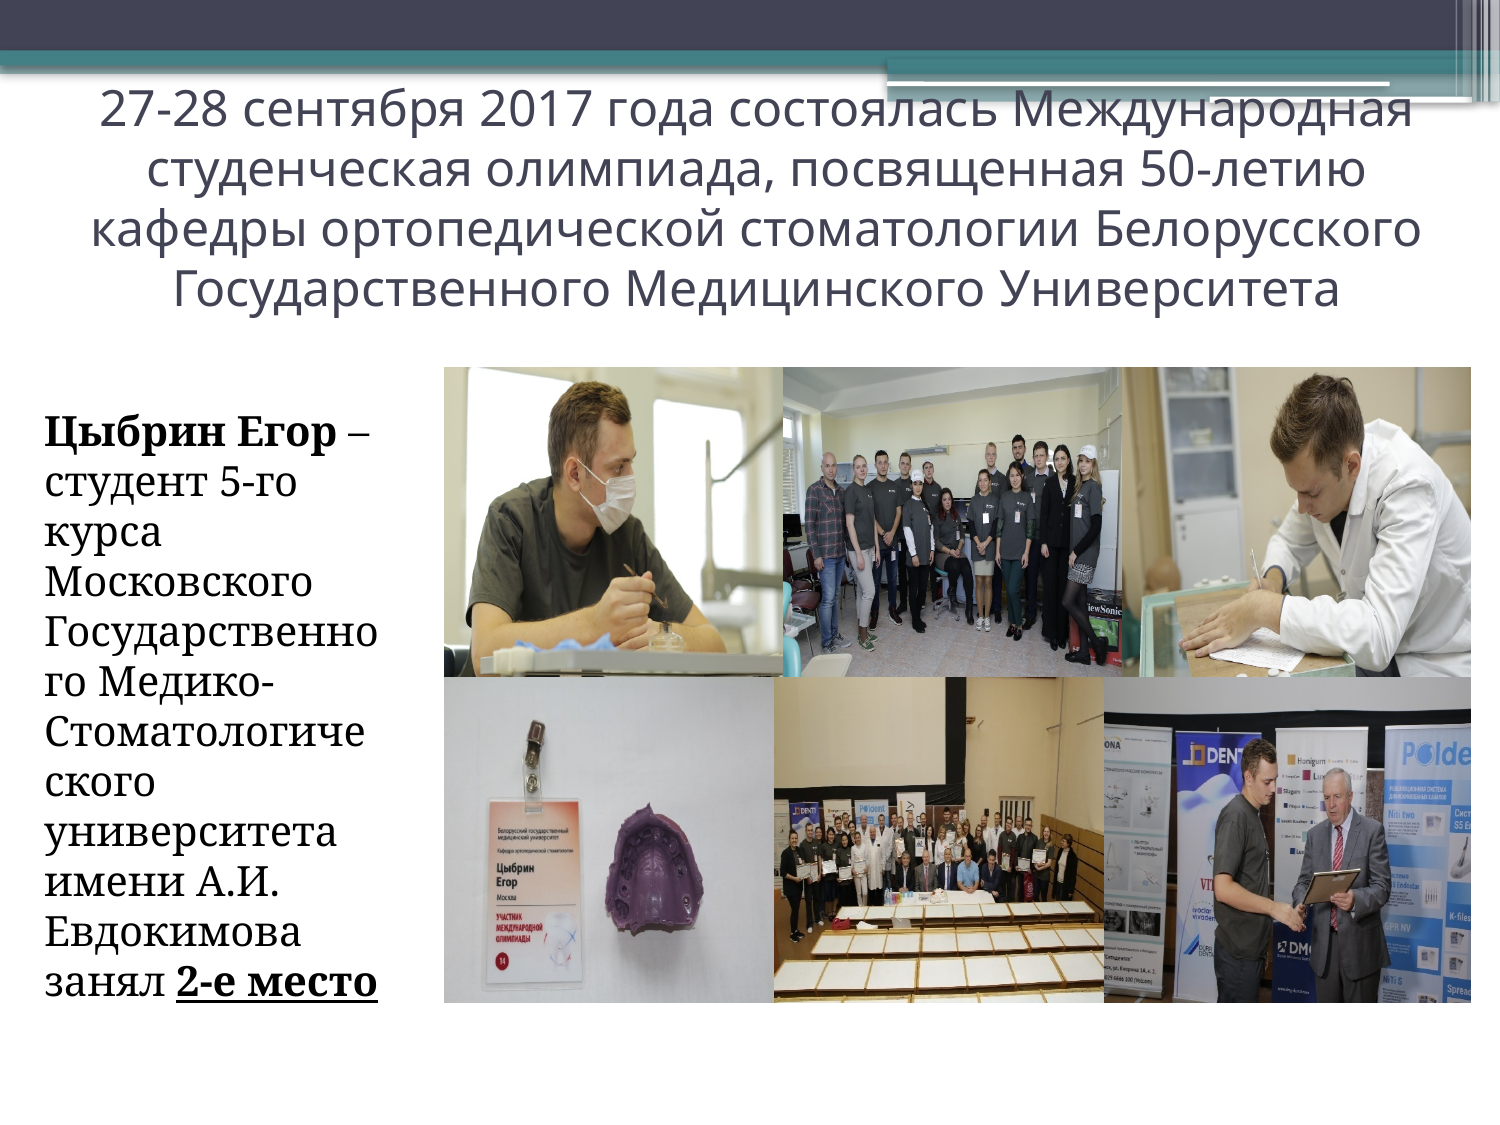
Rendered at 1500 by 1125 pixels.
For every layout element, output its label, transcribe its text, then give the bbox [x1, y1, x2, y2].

title 27-28 сентября 2017 года состоялась Международная студенческая олимпиада, посвященная 50-летию кафедры ортопедической стоматологии Белорусского Государственного Медицинского Университета [35, 42, 1479, 352]
picture [444, 367, 1471, 1003]
text_box Цыбрин Егор – студент 5-го курса Московского Государственного Медико-Стоматологического университета имени А.И. Евдокимова занял 2-е место [29, 397, 401, 1013]
